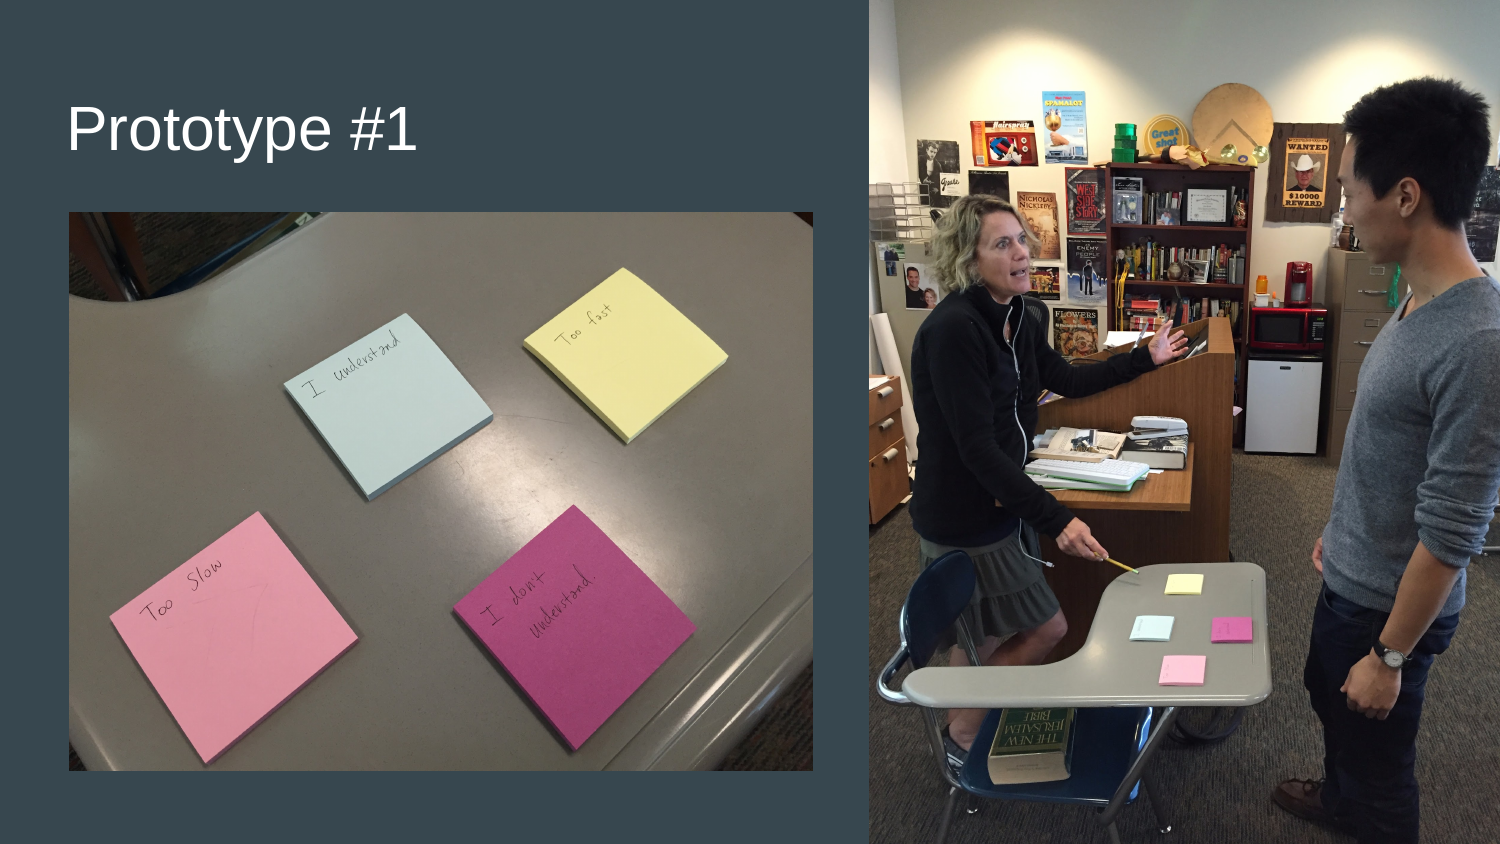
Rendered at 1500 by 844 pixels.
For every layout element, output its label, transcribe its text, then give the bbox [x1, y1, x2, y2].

picture [69, 212, 814, 771]
picture [869, 0, 1500, 844]
title Prototype #1 [51, 72, 864, 167]
